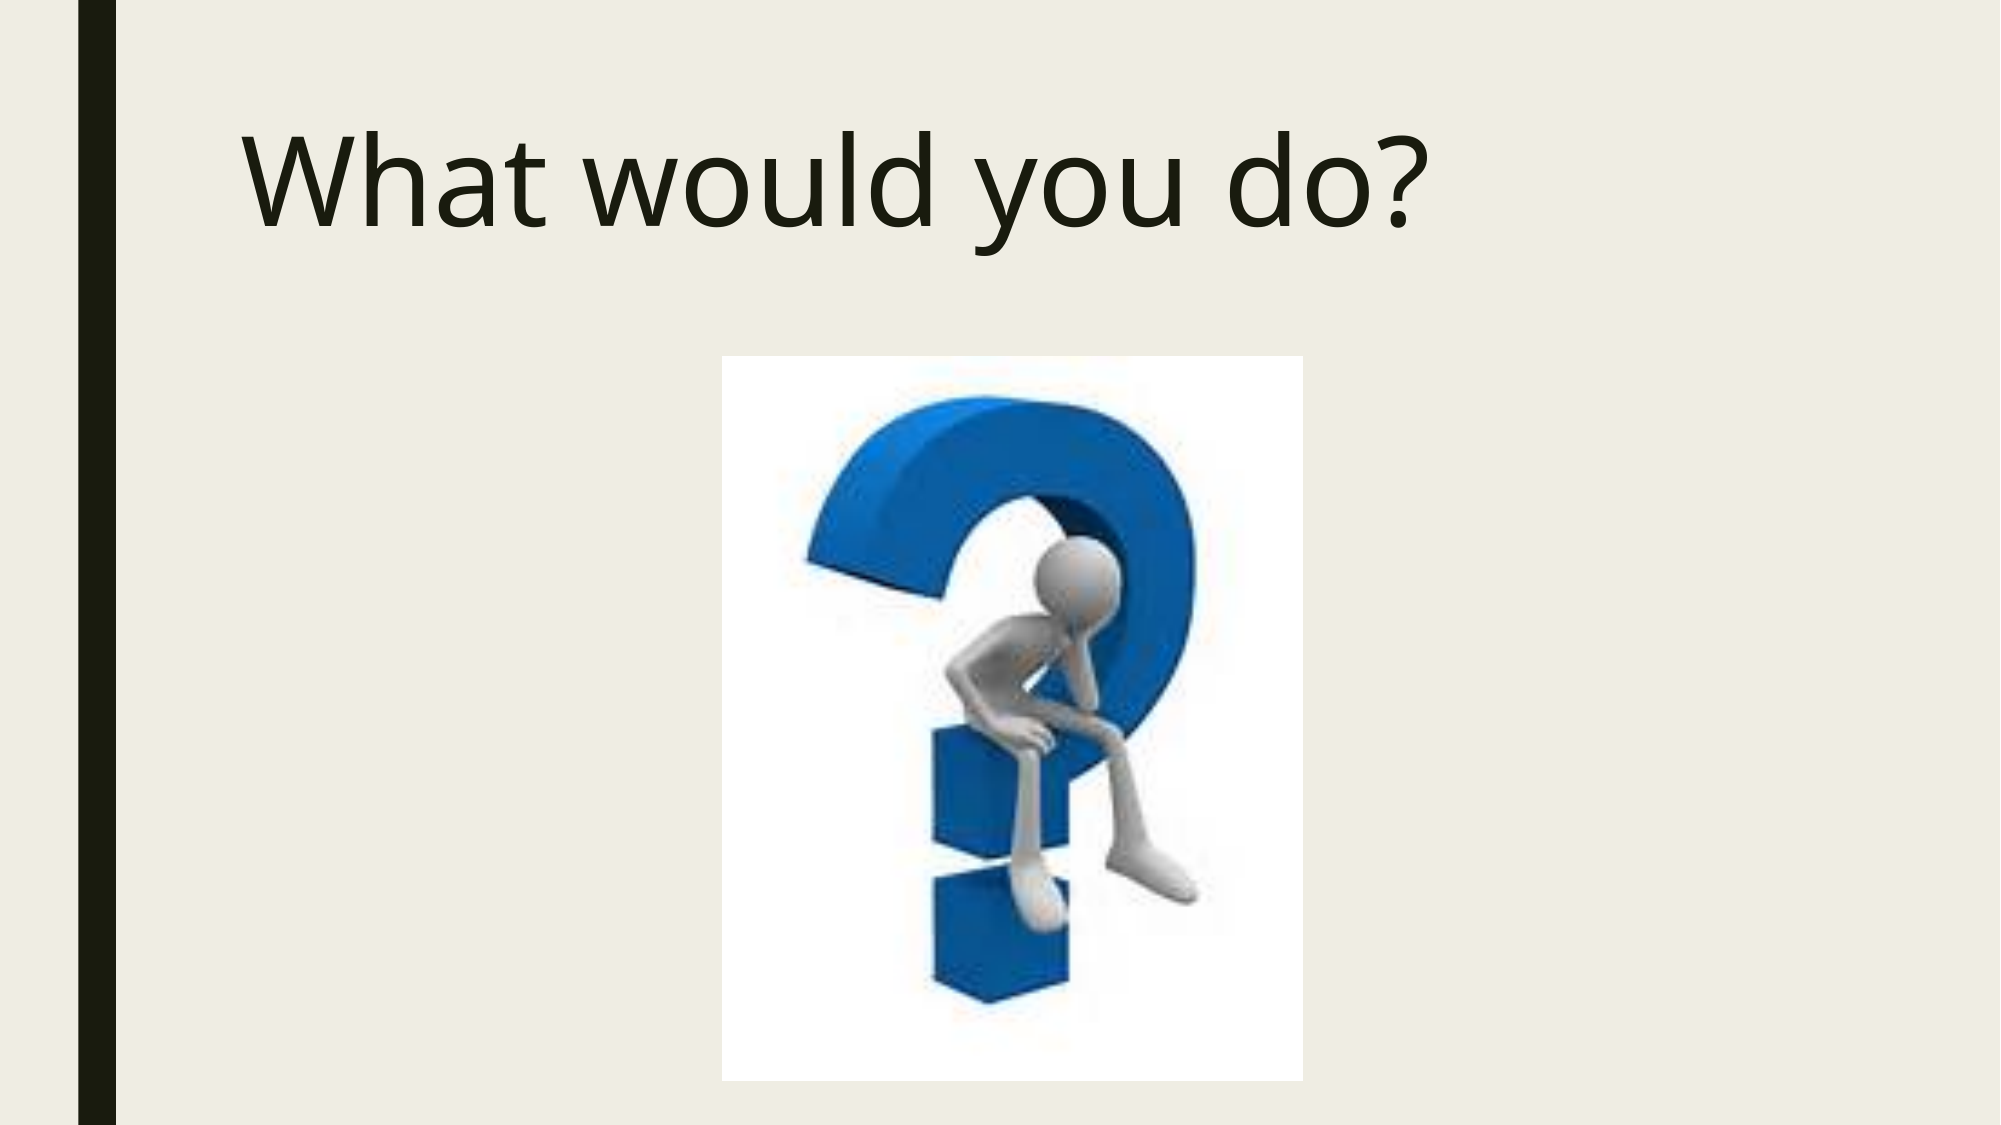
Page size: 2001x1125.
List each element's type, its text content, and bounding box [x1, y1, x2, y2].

title What would you do? [225, 112, 1800, 357]
picture [722, 356, 1303, 1081]
